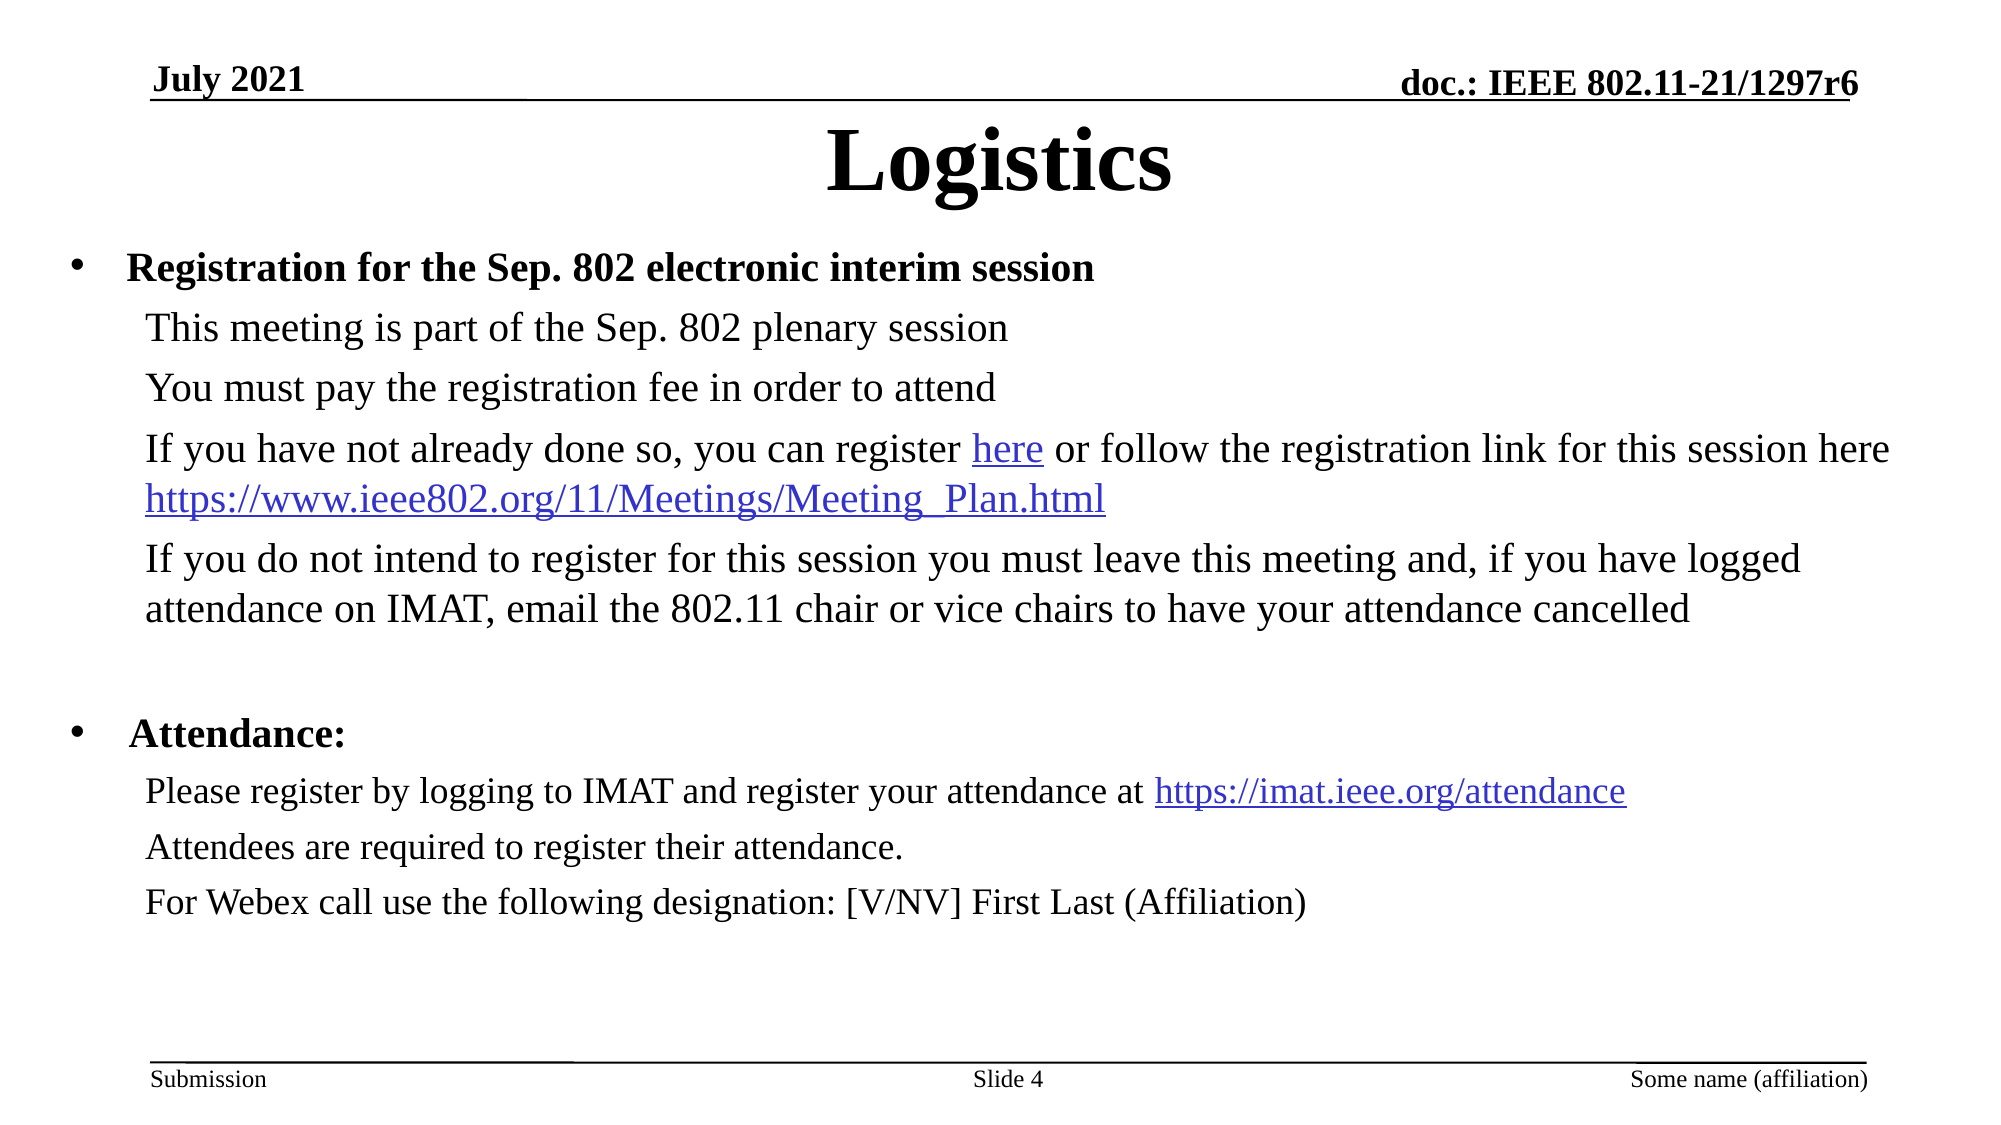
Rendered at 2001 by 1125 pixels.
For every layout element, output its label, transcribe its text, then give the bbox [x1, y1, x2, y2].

list Registration for the Sep. 802 electronic interim session This meeting is part of the Sep. 802 plenary session You must pay the registration fee in order to attend If you have not already done so, you can register here or follow the registration link for this session here https://www.ieee802.org/11/Meetings/Meeting_Plan.html If you do not intend to register for this session you must leave this meeting and, if you have logged attendance on IMAT, email the 802.11 chair or vice chairs to have your attendance cancelled Attendance: Please register by logging to IMAT and register your attendance at https://imat.ieee.org/attendance Attendees are required to register their attendance. For Webex call use the following designation: [V/NV] First Last (Affiliation) [54, 231, 1958, 967]
slide_number Slide 4 [950, 1061, 1067, 1123]
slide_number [152, 54, 563, 100]
footer Some name (affiliation) [1171, 1061, 1869, 1093]
title Logistics [42, 112, 1958, 196]
